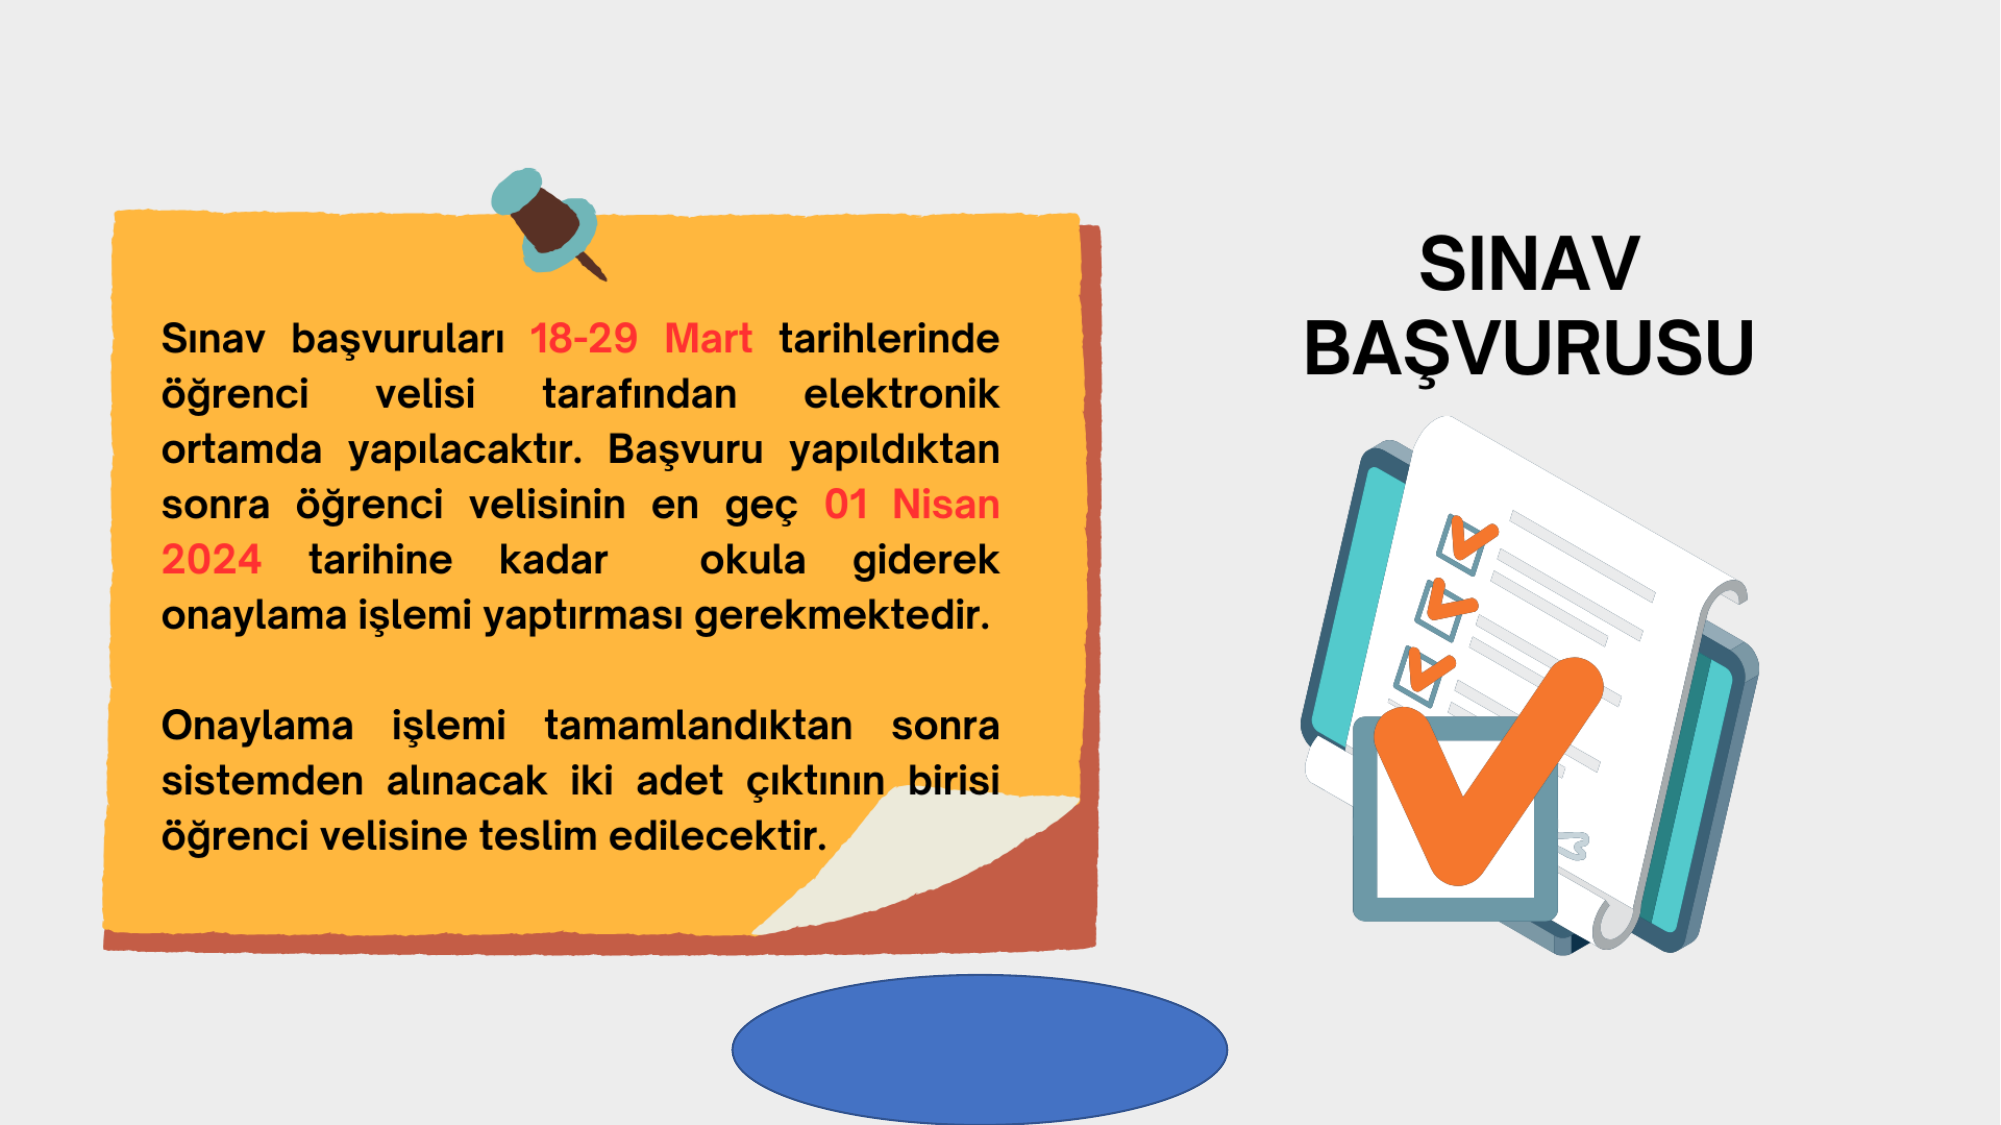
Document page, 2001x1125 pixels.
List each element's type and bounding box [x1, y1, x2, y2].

picture [0, 0, 2001, 1125]
text_box [731, 973, 1229, 1125]
